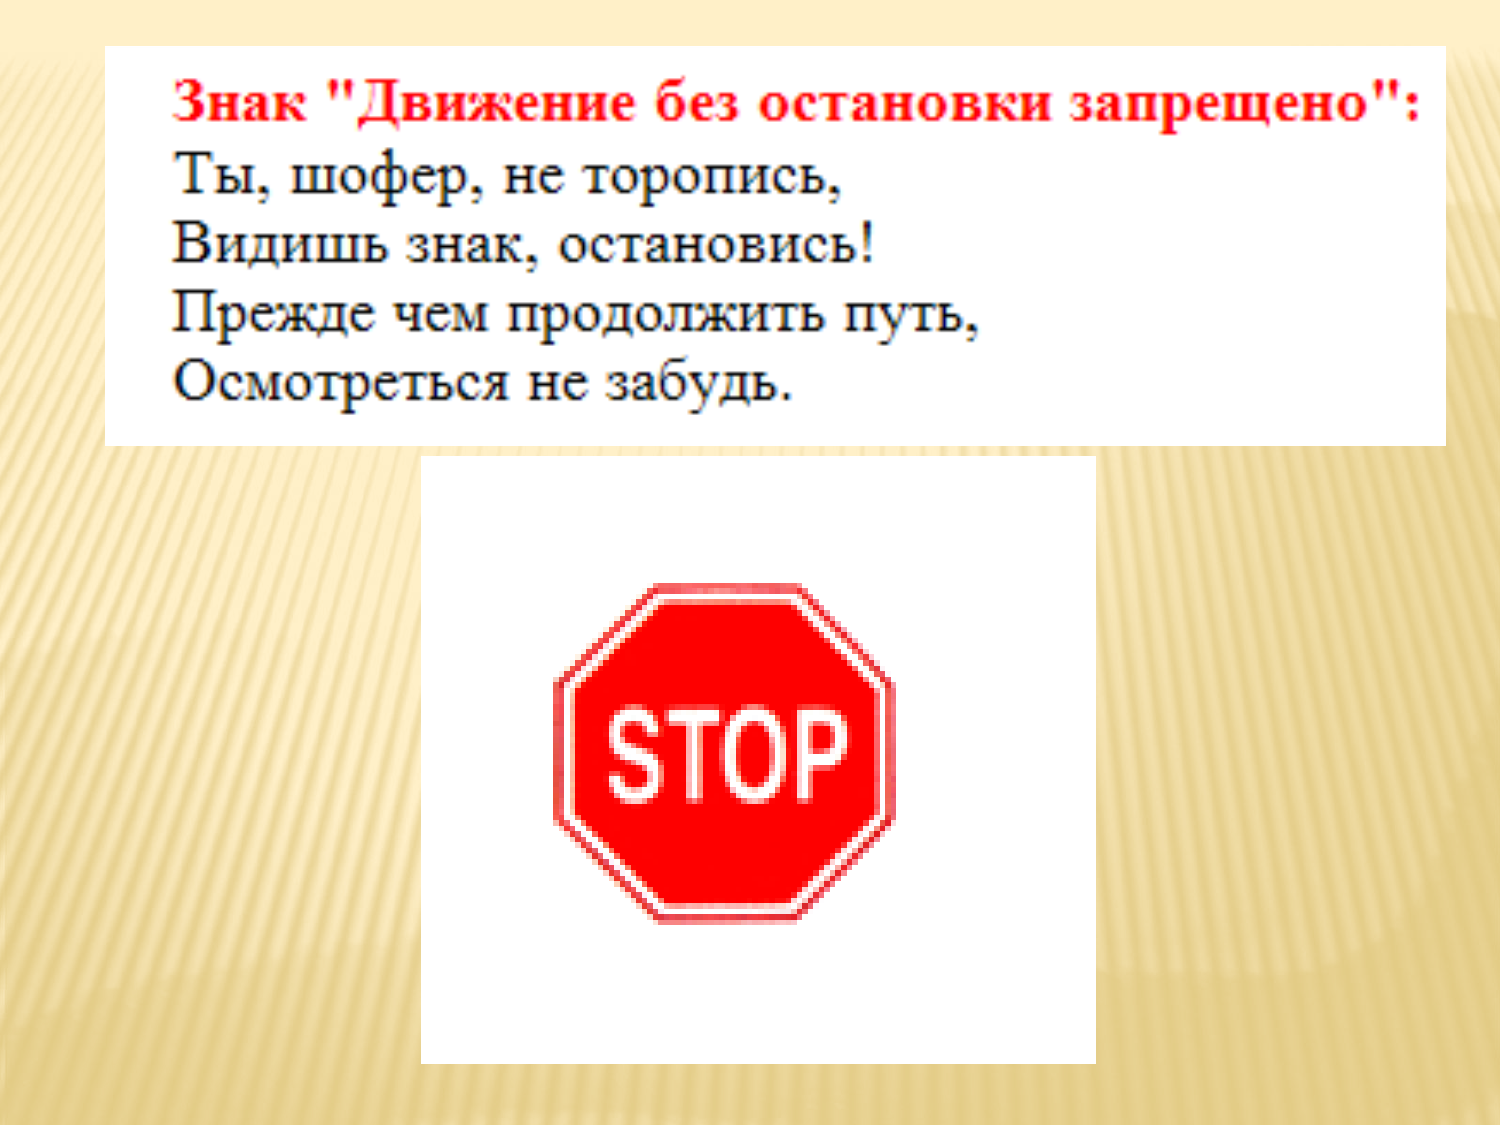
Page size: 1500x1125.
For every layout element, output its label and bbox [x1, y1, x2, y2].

picture [421, 456, 1096, 1065]
picture [105, 46, 1446, 446]
